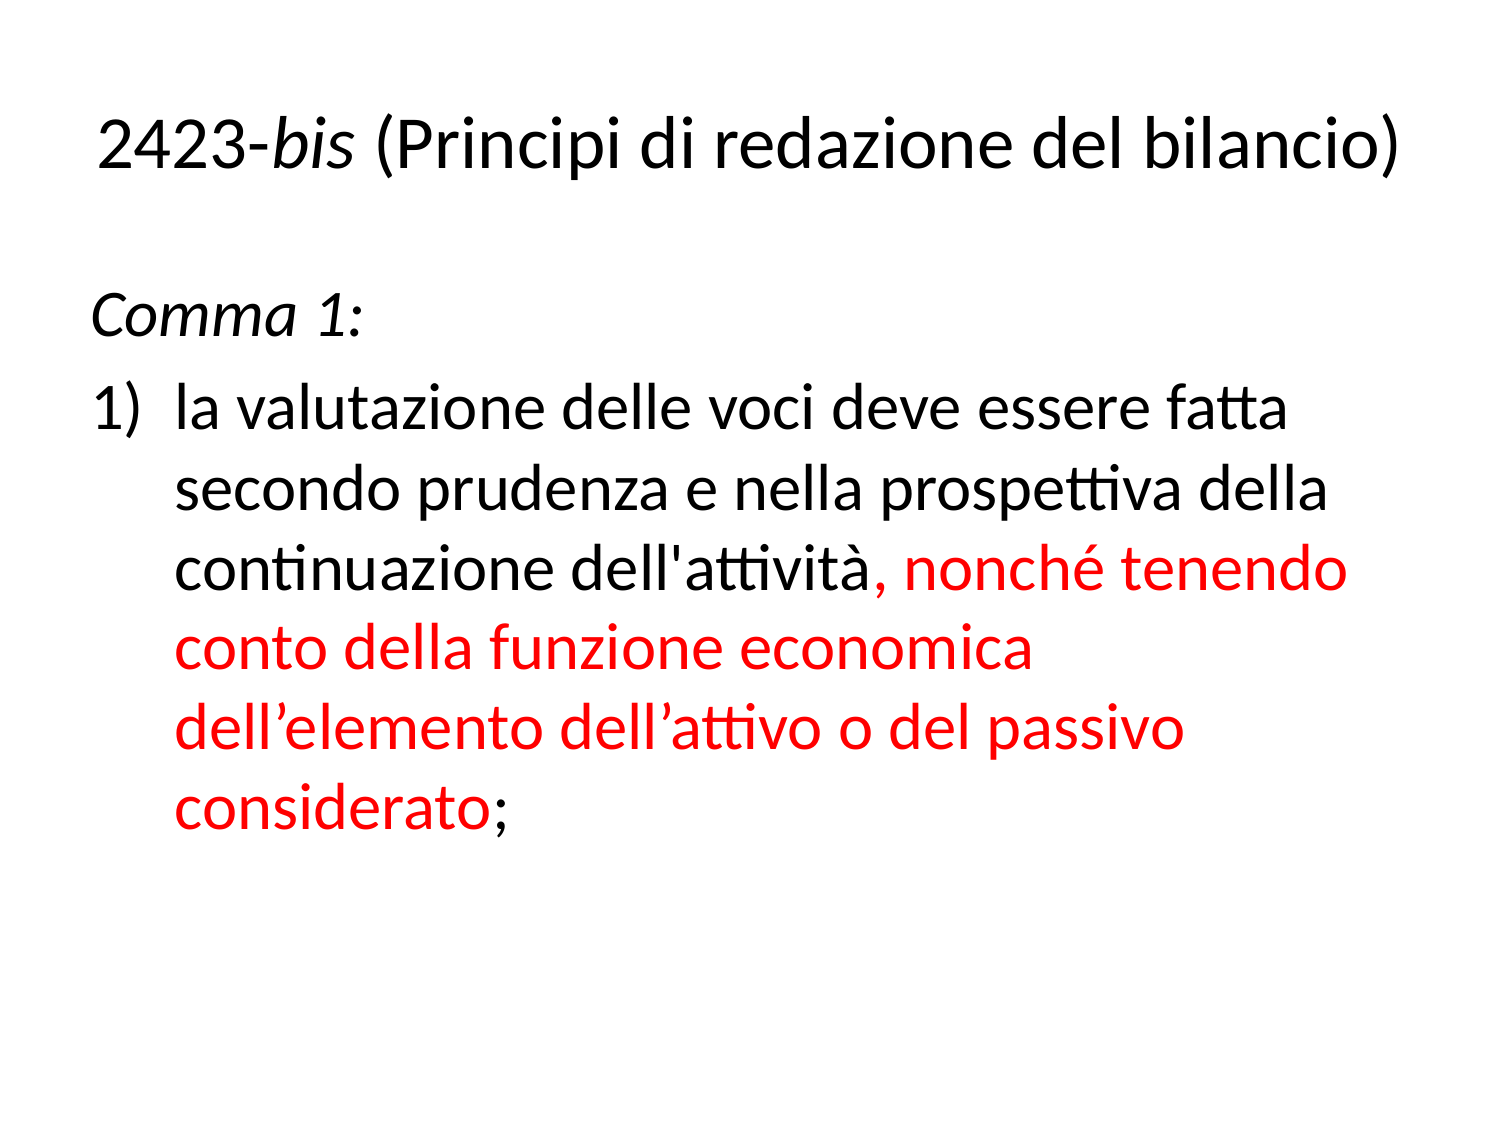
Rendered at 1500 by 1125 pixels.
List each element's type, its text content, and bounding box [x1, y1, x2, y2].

title 2423-bis (Principi di redazione del bilancio) [75, 45, 1425, 233]
list Comma 1: la valutazione delle voci deve essere fatta secondo prudenza e nella prospettiva della continuazione dell'attività, nonché tenendo conto della funzione economica dell’elemento dell’attivo o del passivo considerato; [75, 262, 1425, 1005]
